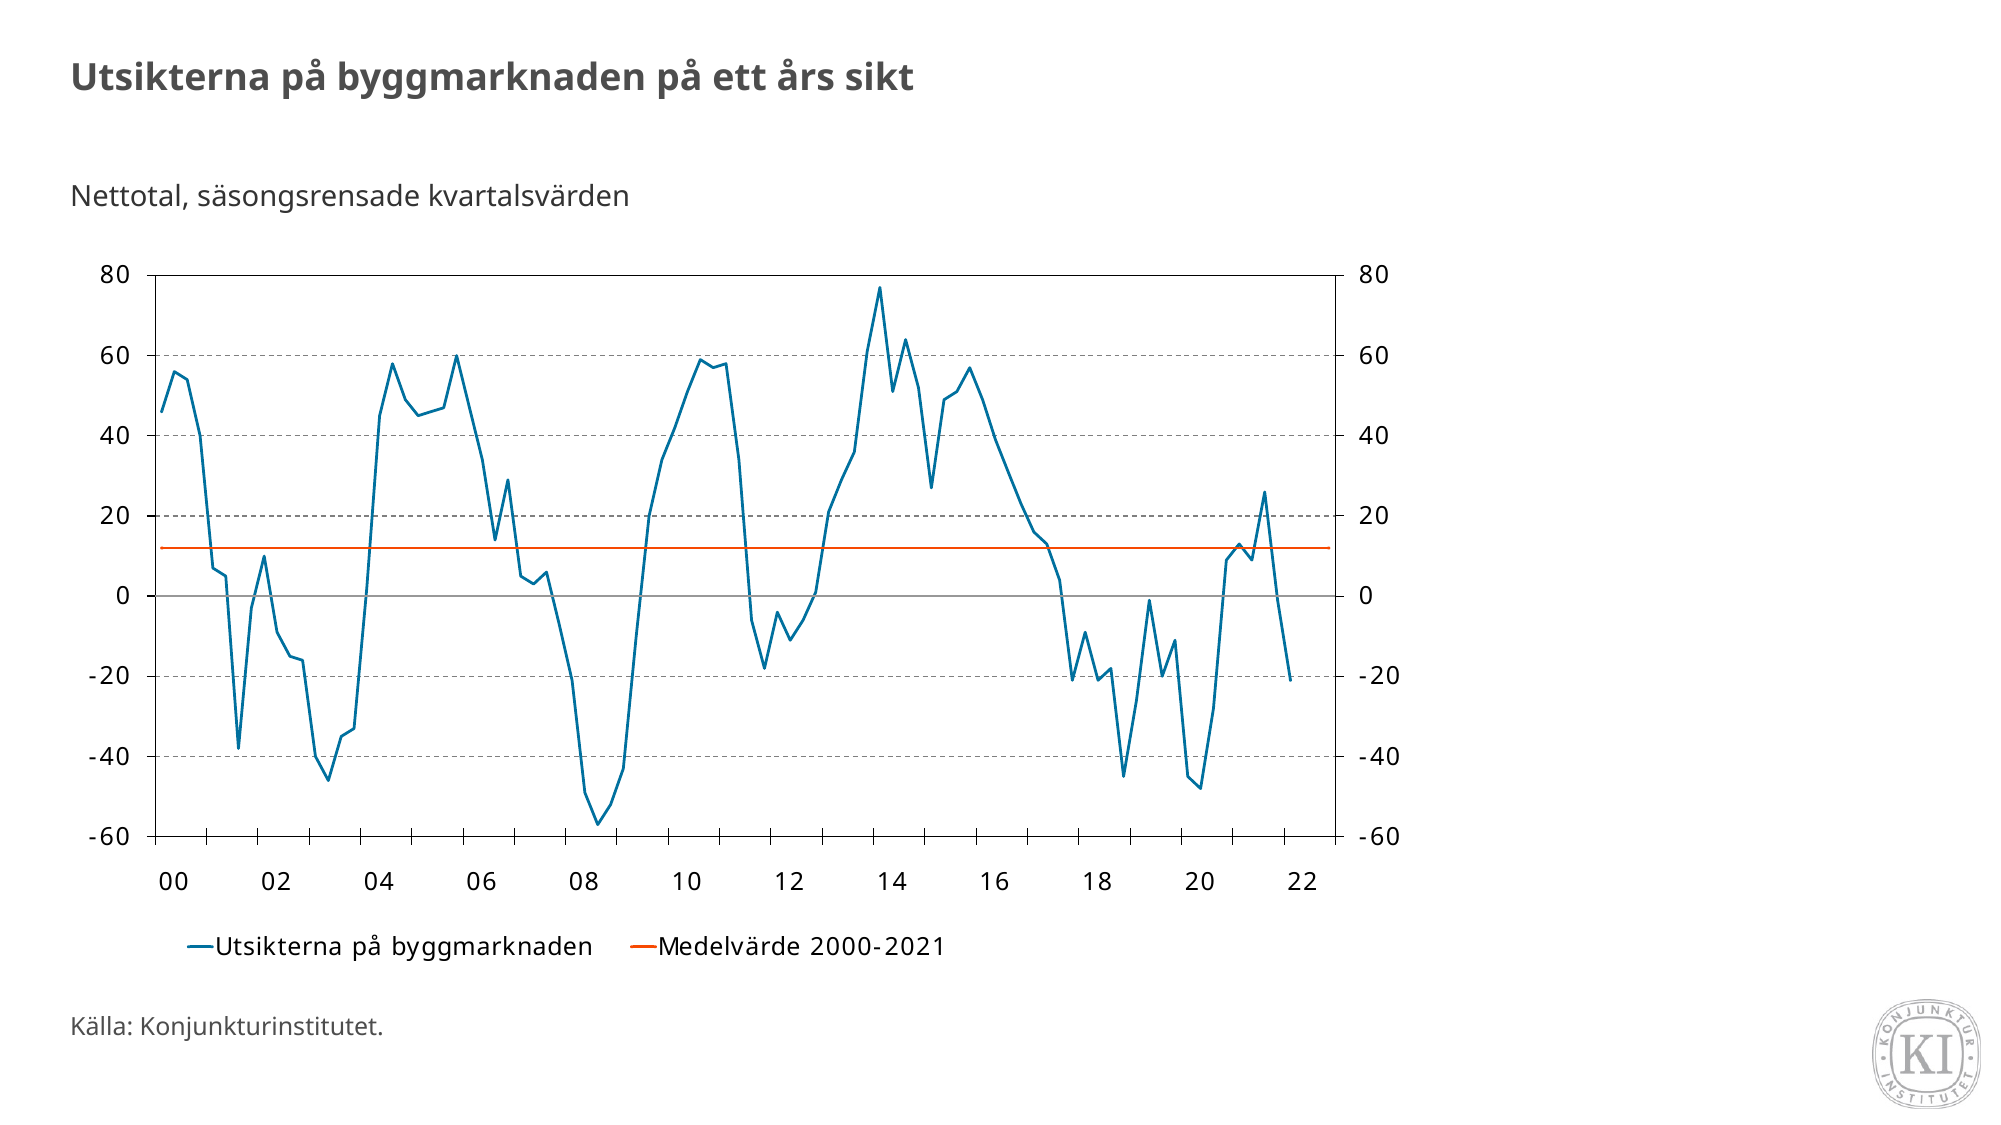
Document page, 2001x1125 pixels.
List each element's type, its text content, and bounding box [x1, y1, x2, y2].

list Nettotal, säsongsrensade kvartalsvärden [55, 137, 1476, 220]
picture [1872, 999, 1981, 1109]
subtitle Källa: Konjunkturinstitutet. [55, 1003, 1476, 1106]
title Utsikterna på byggmarknaden på ett års sikt [55, 45, 1476, 128]
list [72, 249, 1491, 984]
